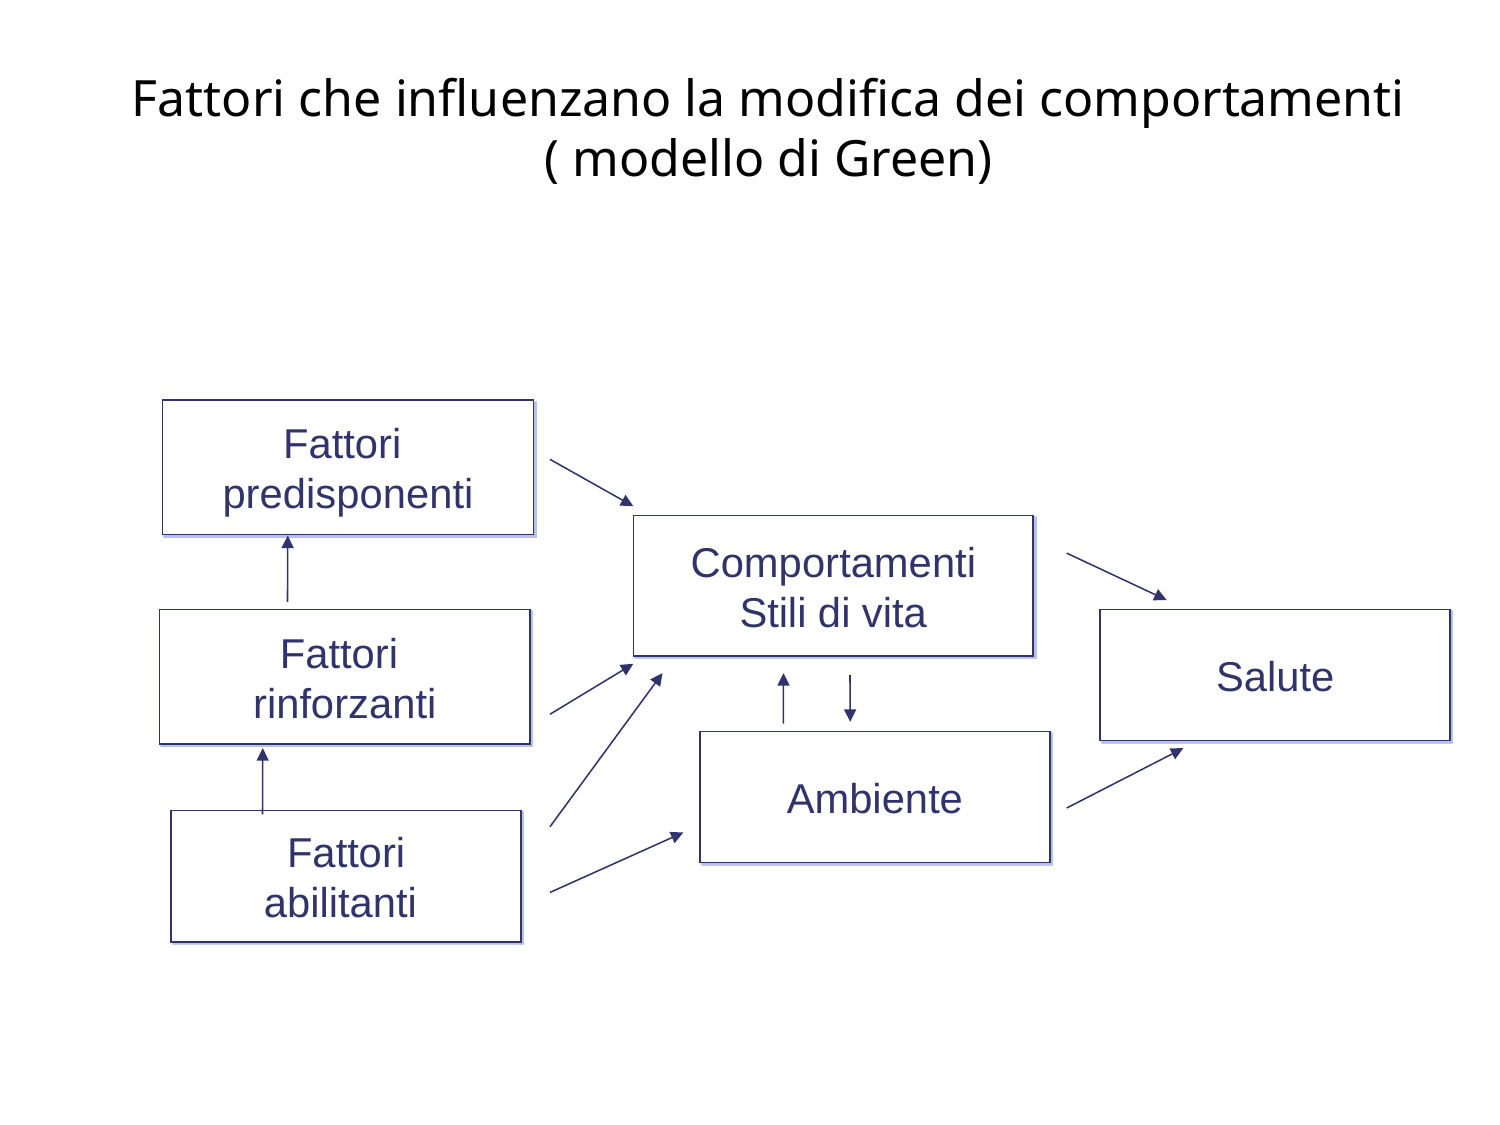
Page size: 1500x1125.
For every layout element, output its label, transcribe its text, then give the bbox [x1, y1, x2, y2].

text_box [1066, 553, 1167, 601]
text_box [256, 748, 269, 815]
text_box [1066, 748, 1184, 809]
text_box Ambiente [699, 731, 1050, 863]
text_box Fattori abilitanti [171, 810, 522, 942]
text_box [777, 673, 790, 724]
text_box Fattori predisponenti [162, 399, 534, 535]
text_box Salute [1100, 609, 1450, 741]
text_box Comportamenti Stili di vita [633, 515, 1034, 657]
text_box [549, 673, 663, 827]
text_box [549, 459, 634, 507]
list [83, 337, 1434, 1070]
title Fattori che influenzano la modifica dei comportamenti ( modello di Green)‏ [99, 0, 1438, 195]
text_box [843, 674, 857, 722]
text_box [281, 535, 294, 602]
text_box [549, 831, 684, 893]
text_box [549, 663, 634, 715]
text_box Fattori rinforzanti [159, 609, 531, 744]
